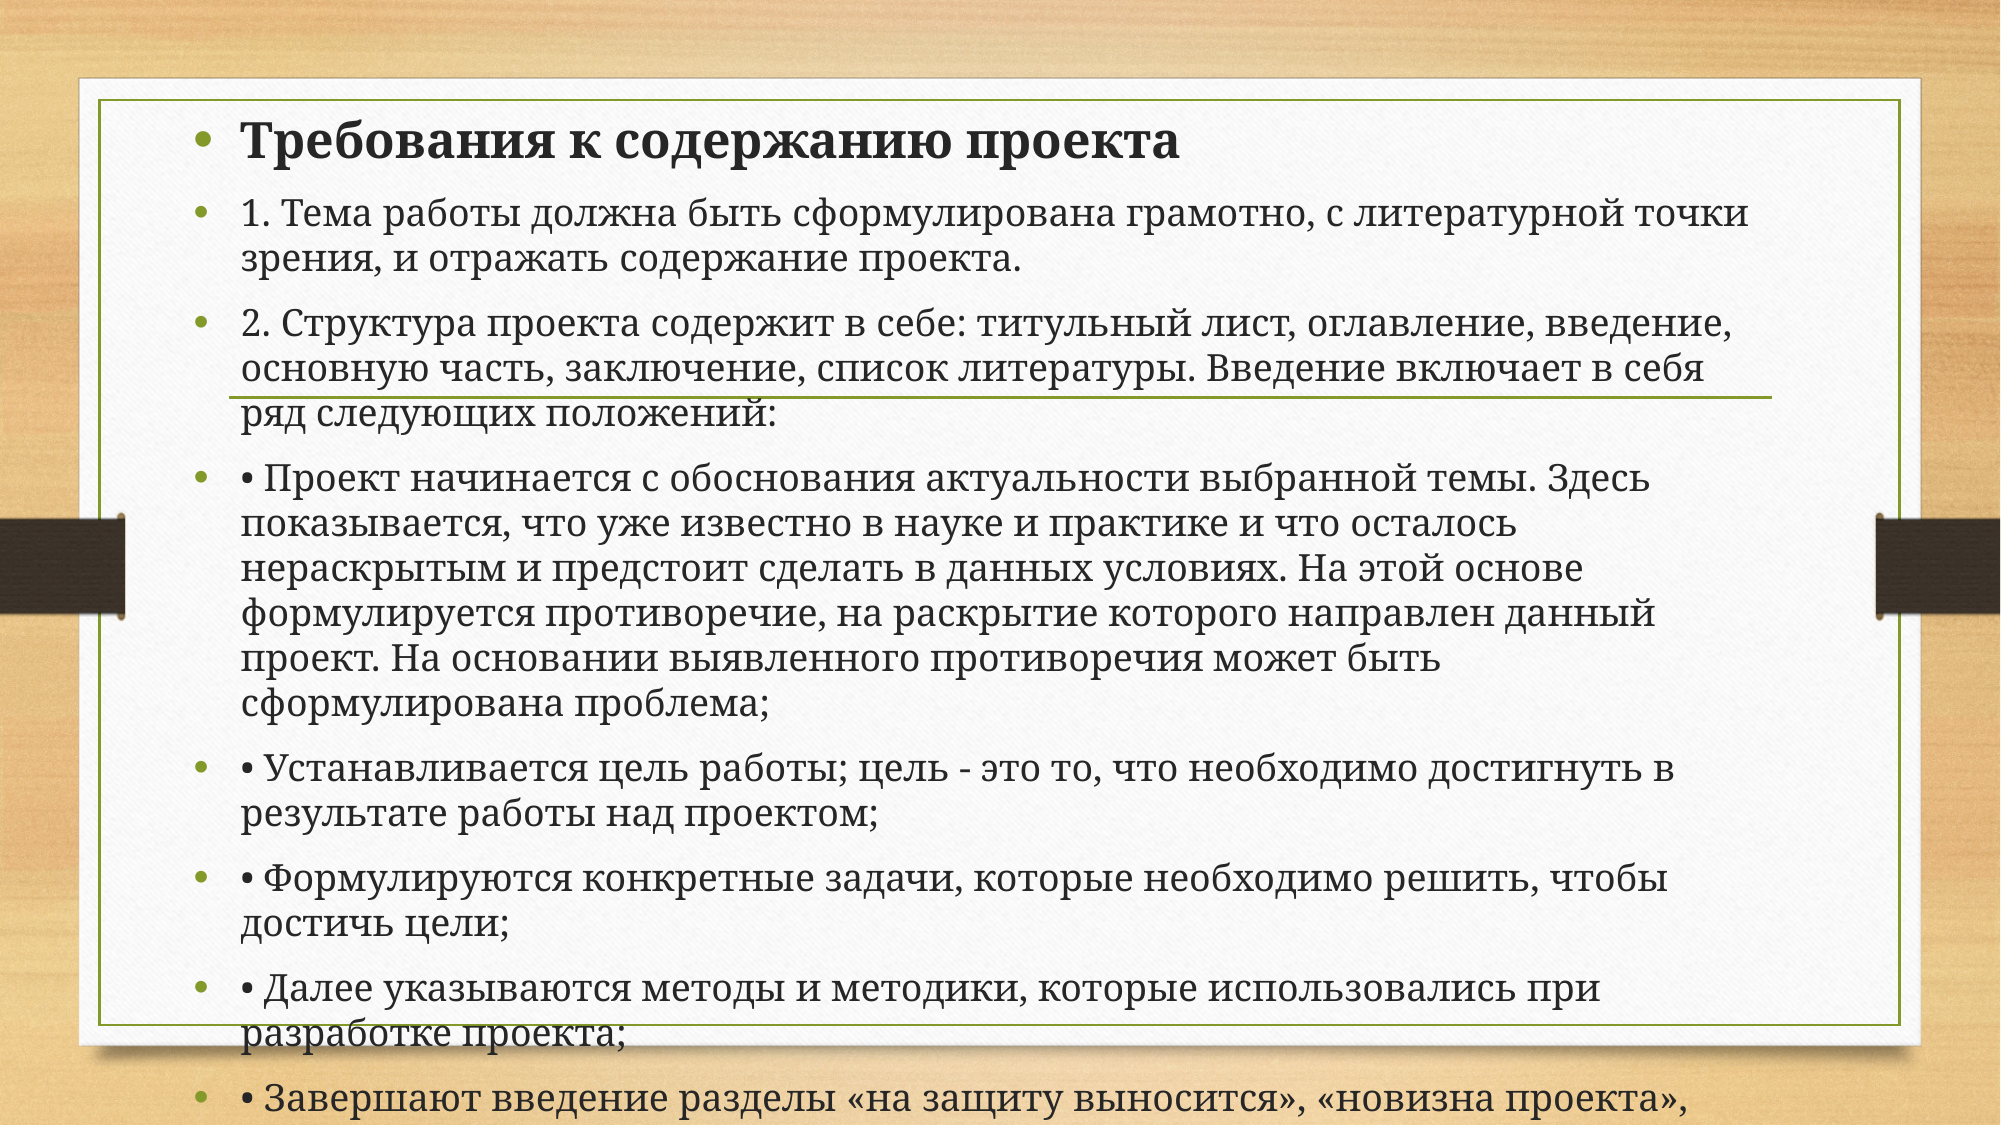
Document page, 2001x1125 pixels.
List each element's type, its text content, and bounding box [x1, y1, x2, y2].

picture [0, 0, 2001, 1125]
list Требования к содержанию проекта 1. Тема работы должна быть сформулирована грамотно, с литературной точки зрения, и отражать содержание проекта. 2. Структура проекта содержит в себе: титульный лист, оглавление, введение, основную часть, заключение, список литературы. Введение включает в себя ряд следующих положений: • Проект начинается с обоснования актуальности выбранной темы. Здесь показывается, что уже известно в науке и практике и что осталось нераскрытым и предстоит сделать в данных условиях. На этой основе формулируется противоречие, на раскрытие которого направлен данный проект. На основании выявленного противоречия может быть сформулирована проблема; • Устанавливается цель работы; цель - это то, что необходимо достигнуть в результате работы над проектом; • Формулируются конкретные задачи, которые необходимо решить, чтобы достичь цели; • Далее указываются методы и методики, которые использовались при разработке проекта; • Завершают введение разделы «на защиту выносится», «новизна проекта», «практическая значимость». [178, 28, 1771, 846]
